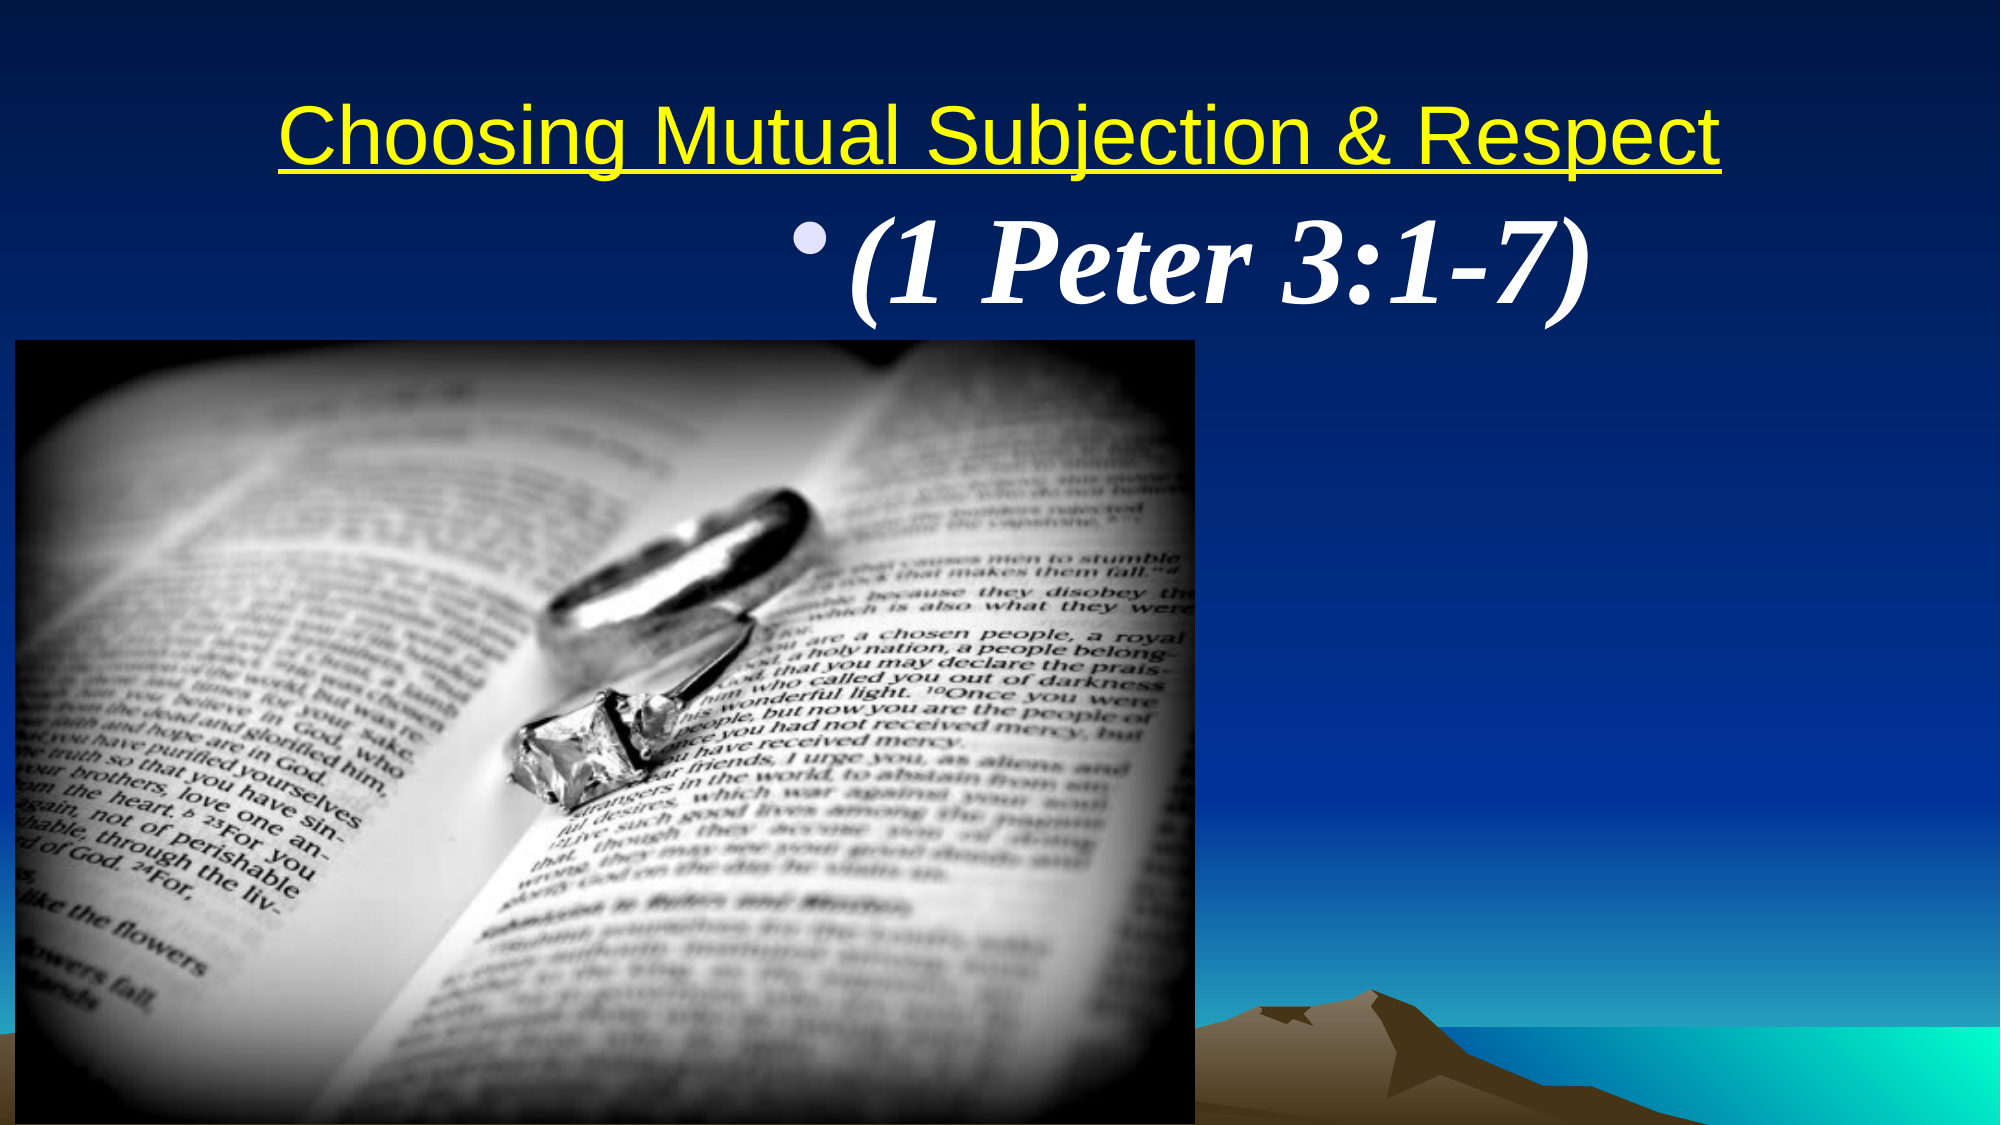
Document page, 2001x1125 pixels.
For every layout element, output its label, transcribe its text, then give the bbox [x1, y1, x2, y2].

picture [15, 340, 1196, 1124]
list (1 Peter 3:1-7) [774, 199, 1676, 1001]
title Choosing Mutual Subjection & Respect [99, 37, 1901, 226]
